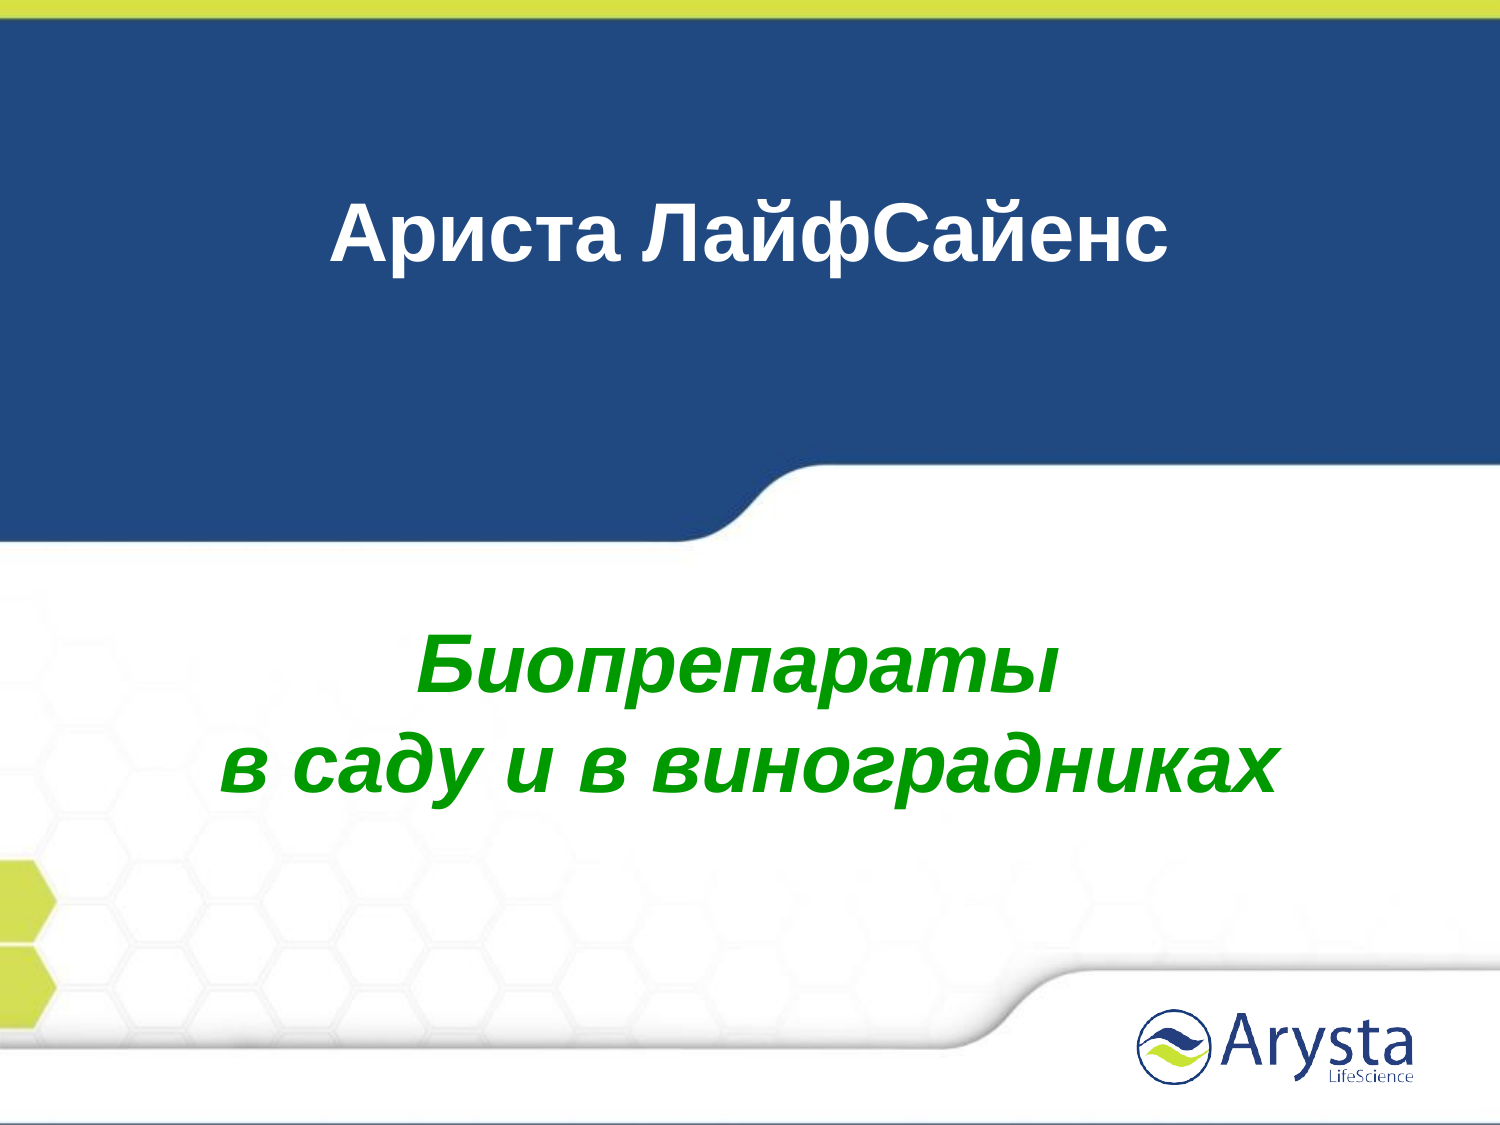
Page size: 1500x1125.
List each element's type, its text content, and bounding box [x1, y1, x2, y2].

title Ариста ЛайфСайенс [234, 178, 1255, 280]
text_box [1136, 1009, 1413, 1085]
text_box Биопрепараты в саду и в виноградниках [46, 609, 1454, 810]
text_box [0, 0, 1500, 1125]
